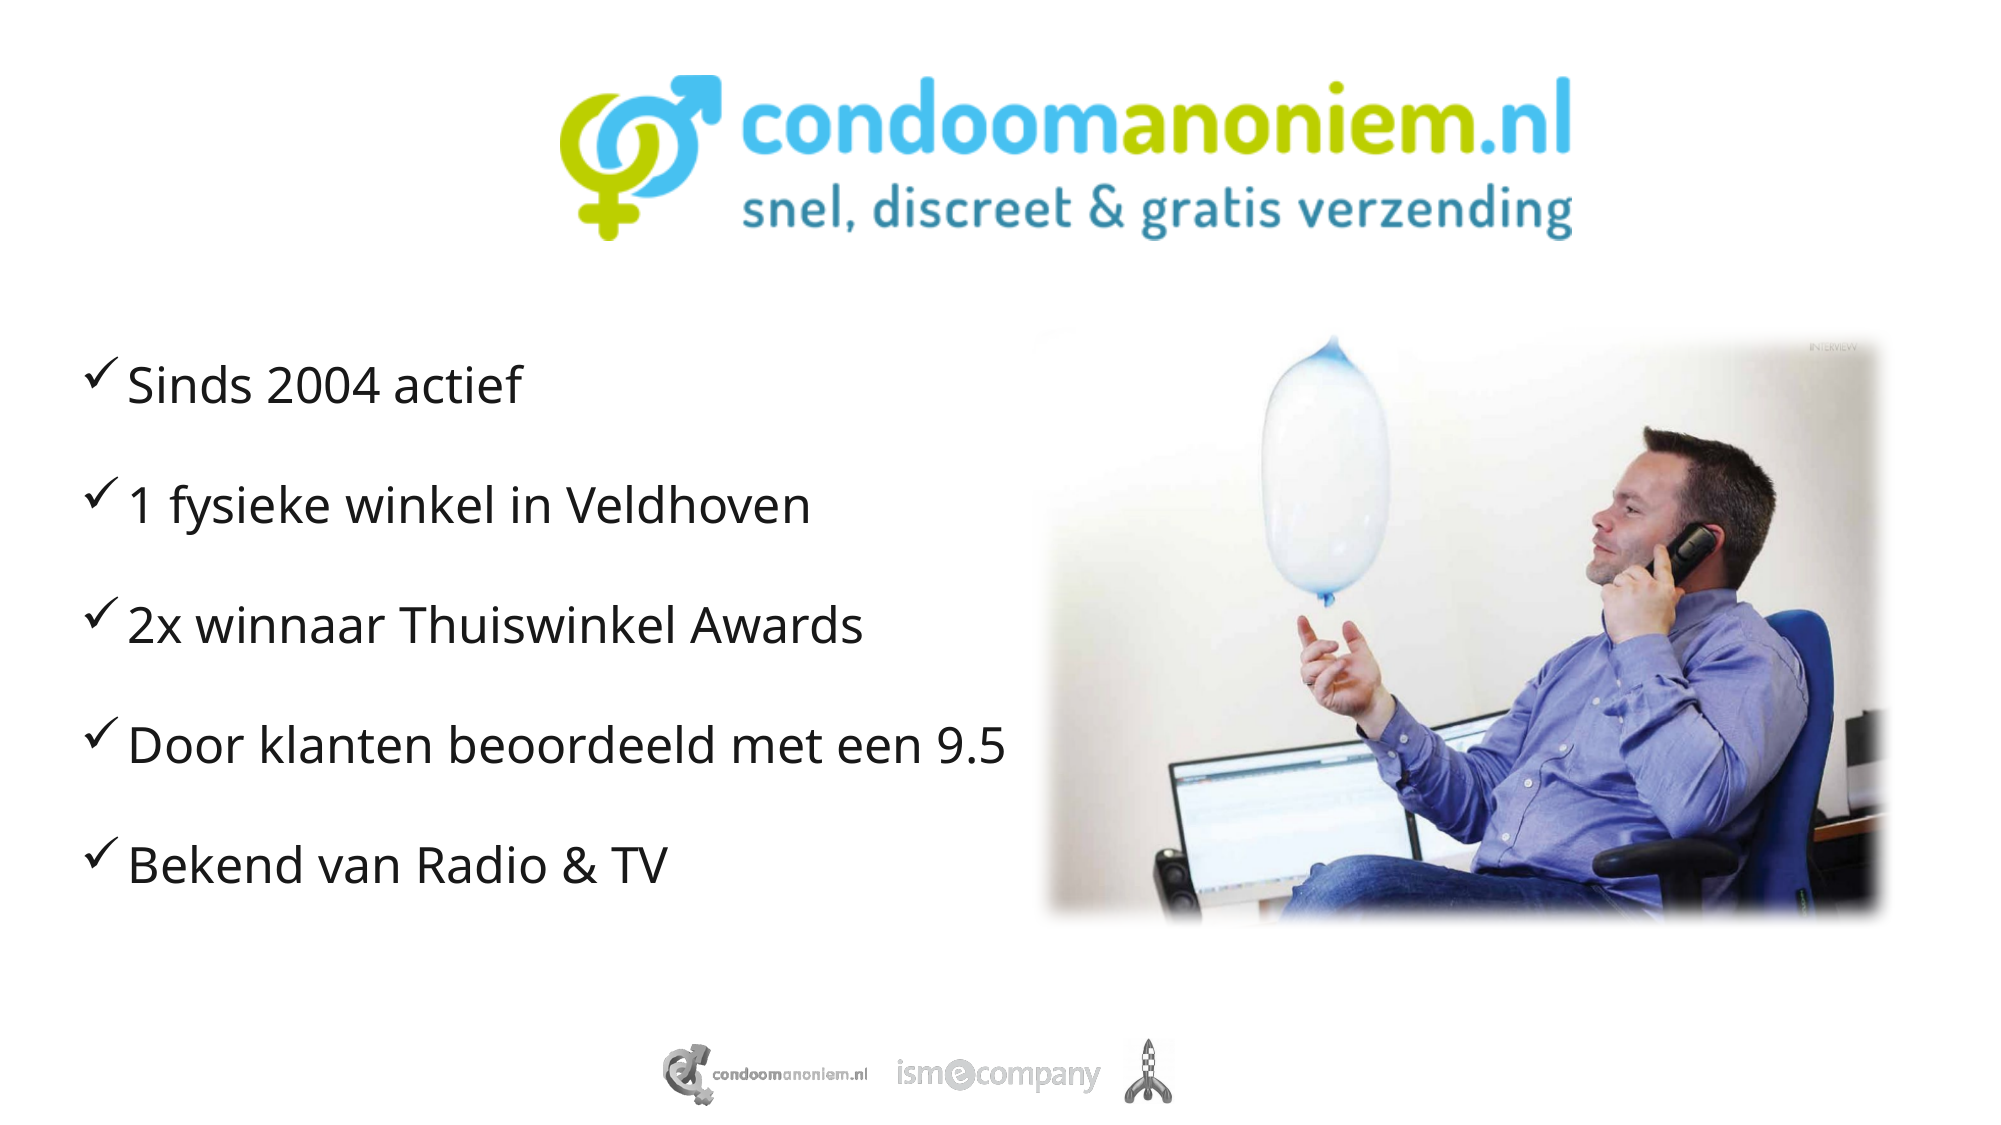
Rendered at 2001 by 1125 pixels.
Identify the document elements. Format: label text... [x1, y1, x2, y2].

picture [656, 1031, 873, 1118]
picture [1123, 1038, 1175, 1104]
text_box Sinds 2004 actief 1 fysieke winkel in Veldhoven 2x winnaar Thuiswinkel Awards Door klanten beoordeeld met een 9.5 Bekend van Radio & TV [65, 346, 1066, 961]
picture [1032, 327, 1895, 929]
picture [560, 75, 1572, 241]
